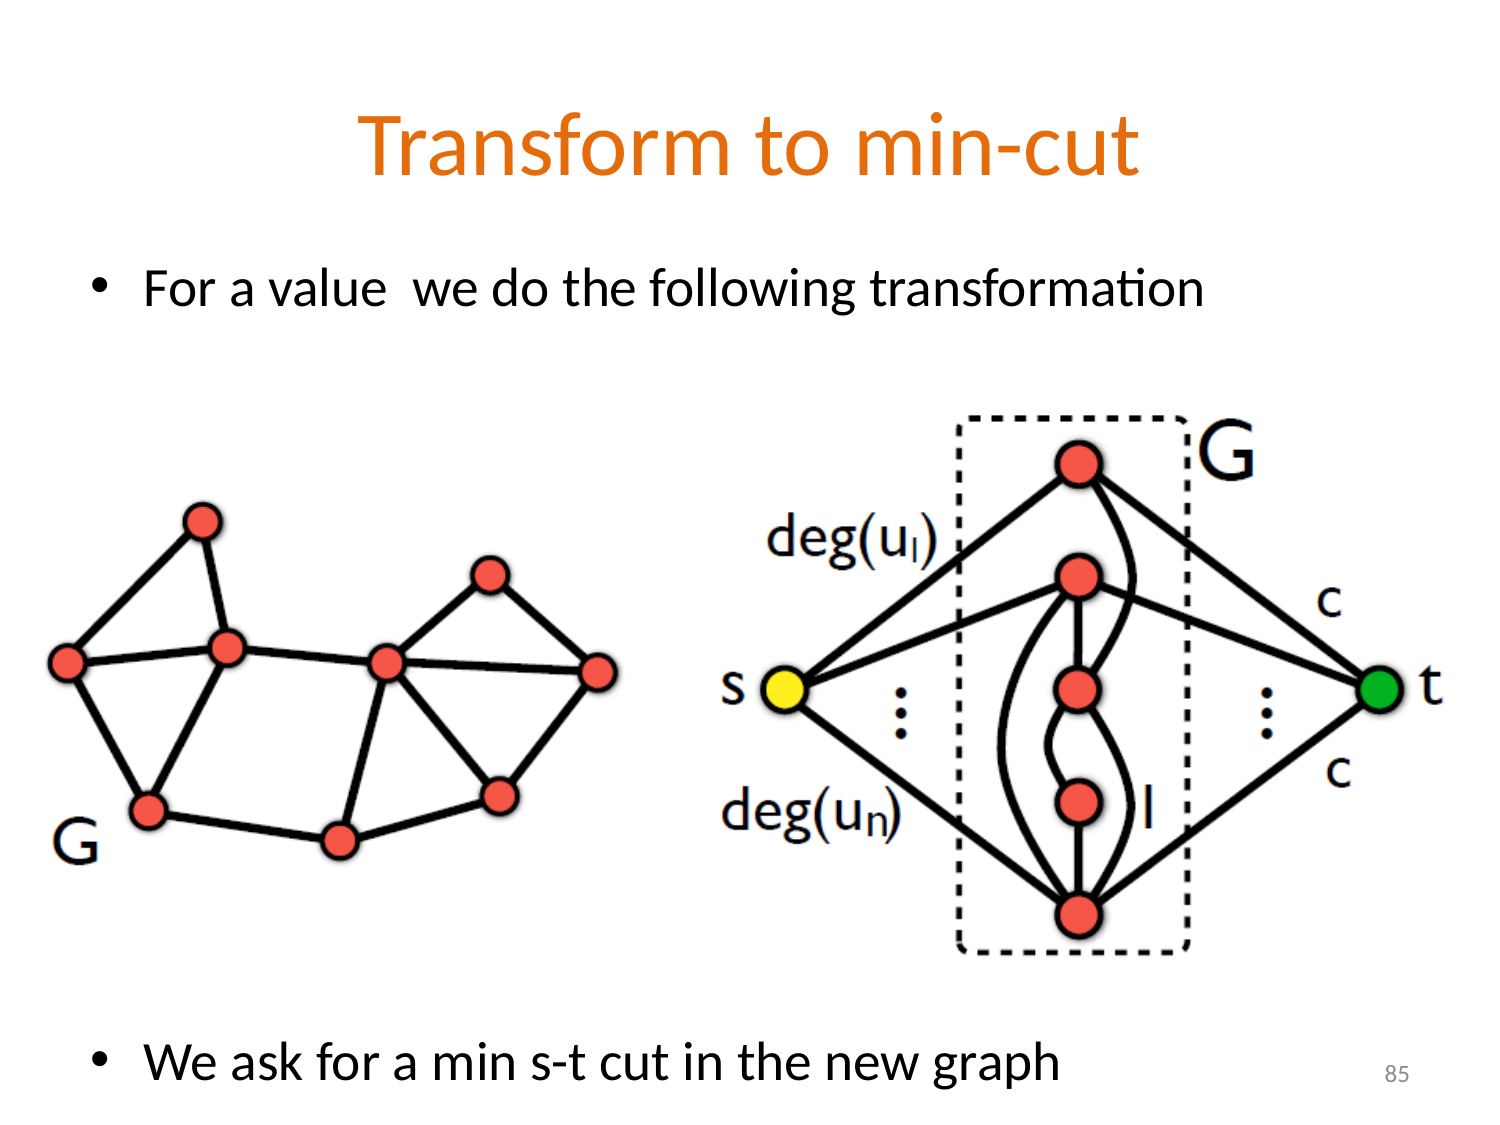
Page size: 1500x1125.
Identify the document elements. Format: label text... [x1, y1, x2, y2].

picture [0, 389, 1500, 996]
slide_number 85 [1074, 1042, 1425, 1103]
title Transform to min-cut [75, 45, 1425, 233]
